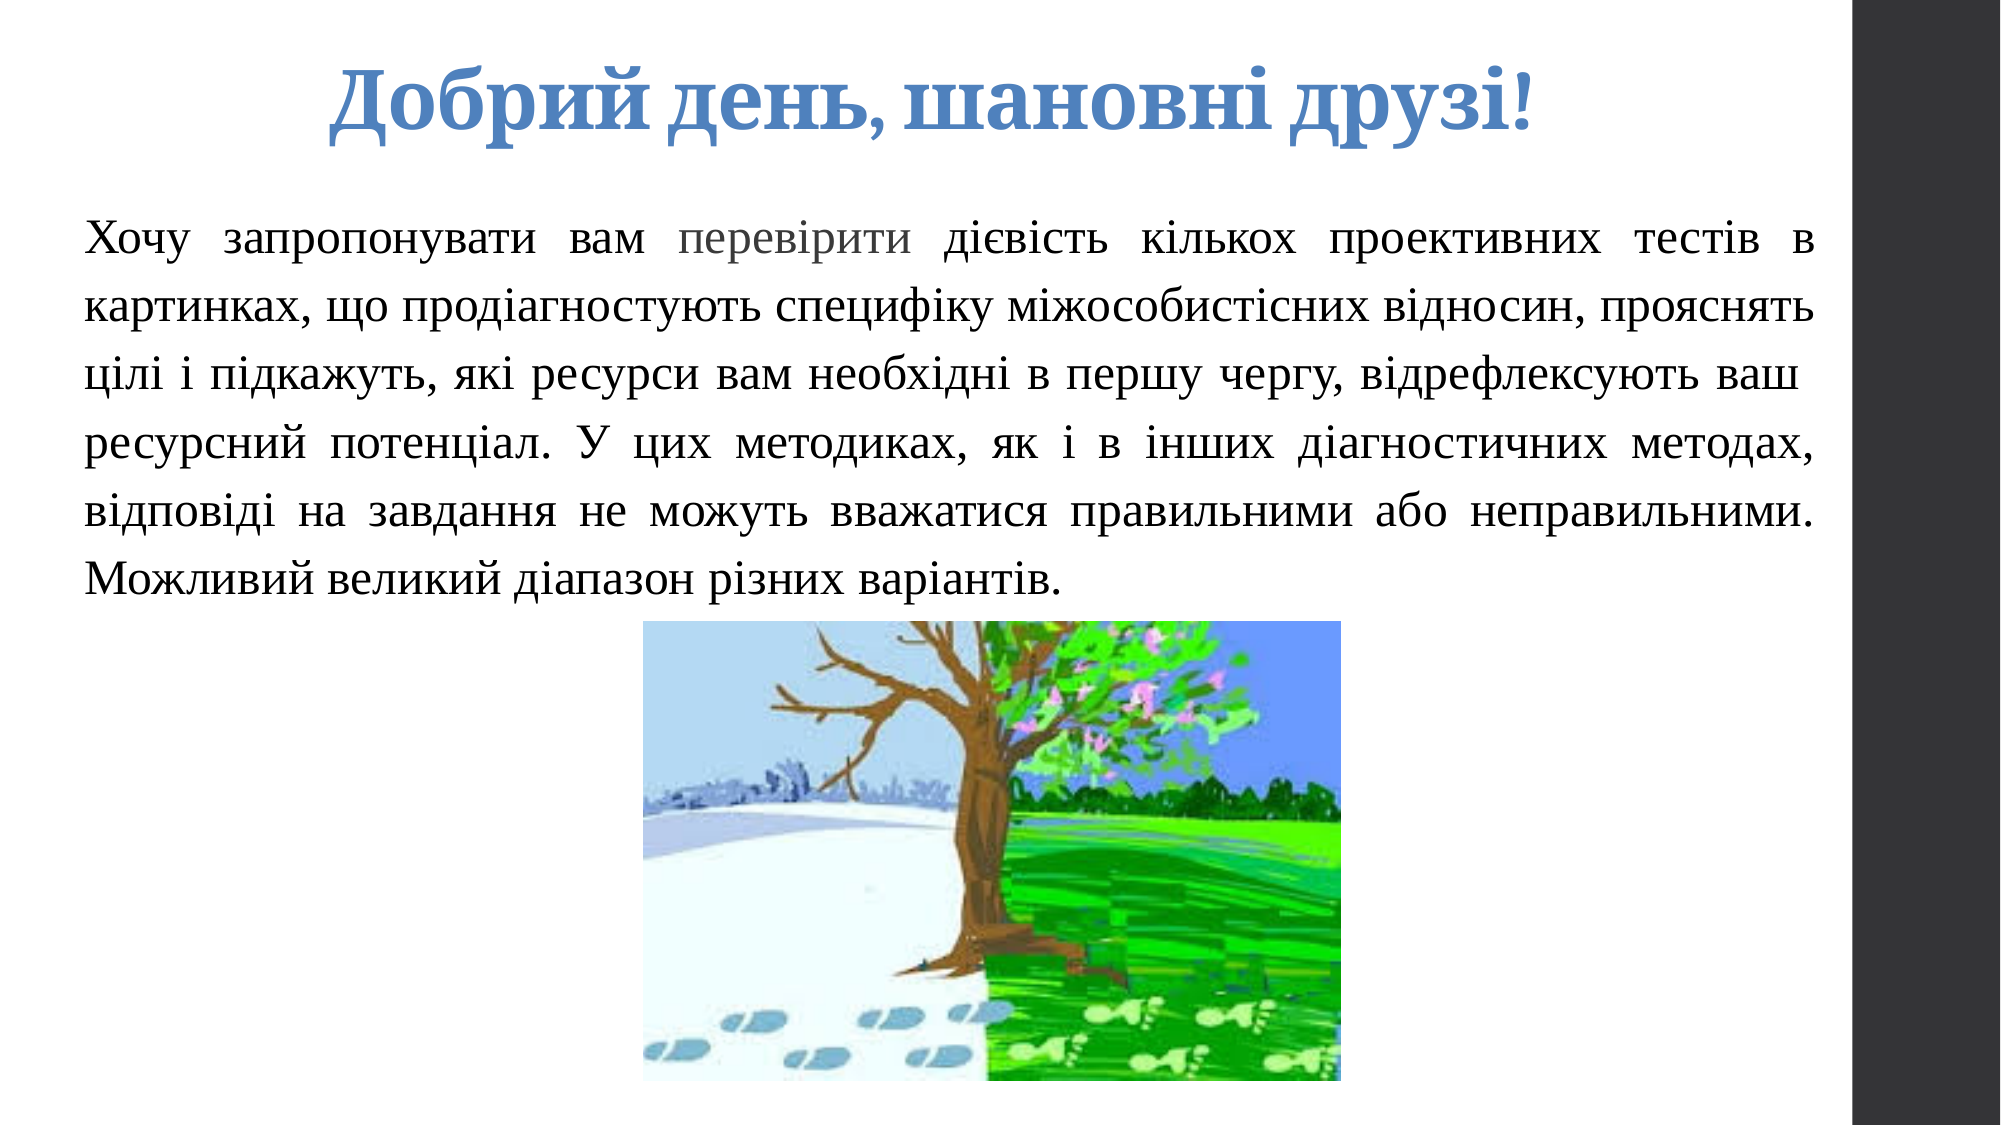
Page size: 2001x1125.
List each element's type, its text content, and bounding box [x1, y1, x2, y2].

picture [643, 621, 1341, 1081]
list Добрий день, шановні друзі! Хочу запропонувати вам перевірити дієвість кількох проективних тестів в картинках, що продіагностують специфіку міжособистісних відносин, прояснять цілі і підкажуть, які ресурси вам необхідні в першу чергу, відрефлексують ваш ресурсний потенціал. У цих методиках, як і в інших діагностичних методах, відповіді на завдання не можуть вважатися правильними або неправильними. Можливий великий діапазон різних варіантів. [70, 24, 1833, 682]
